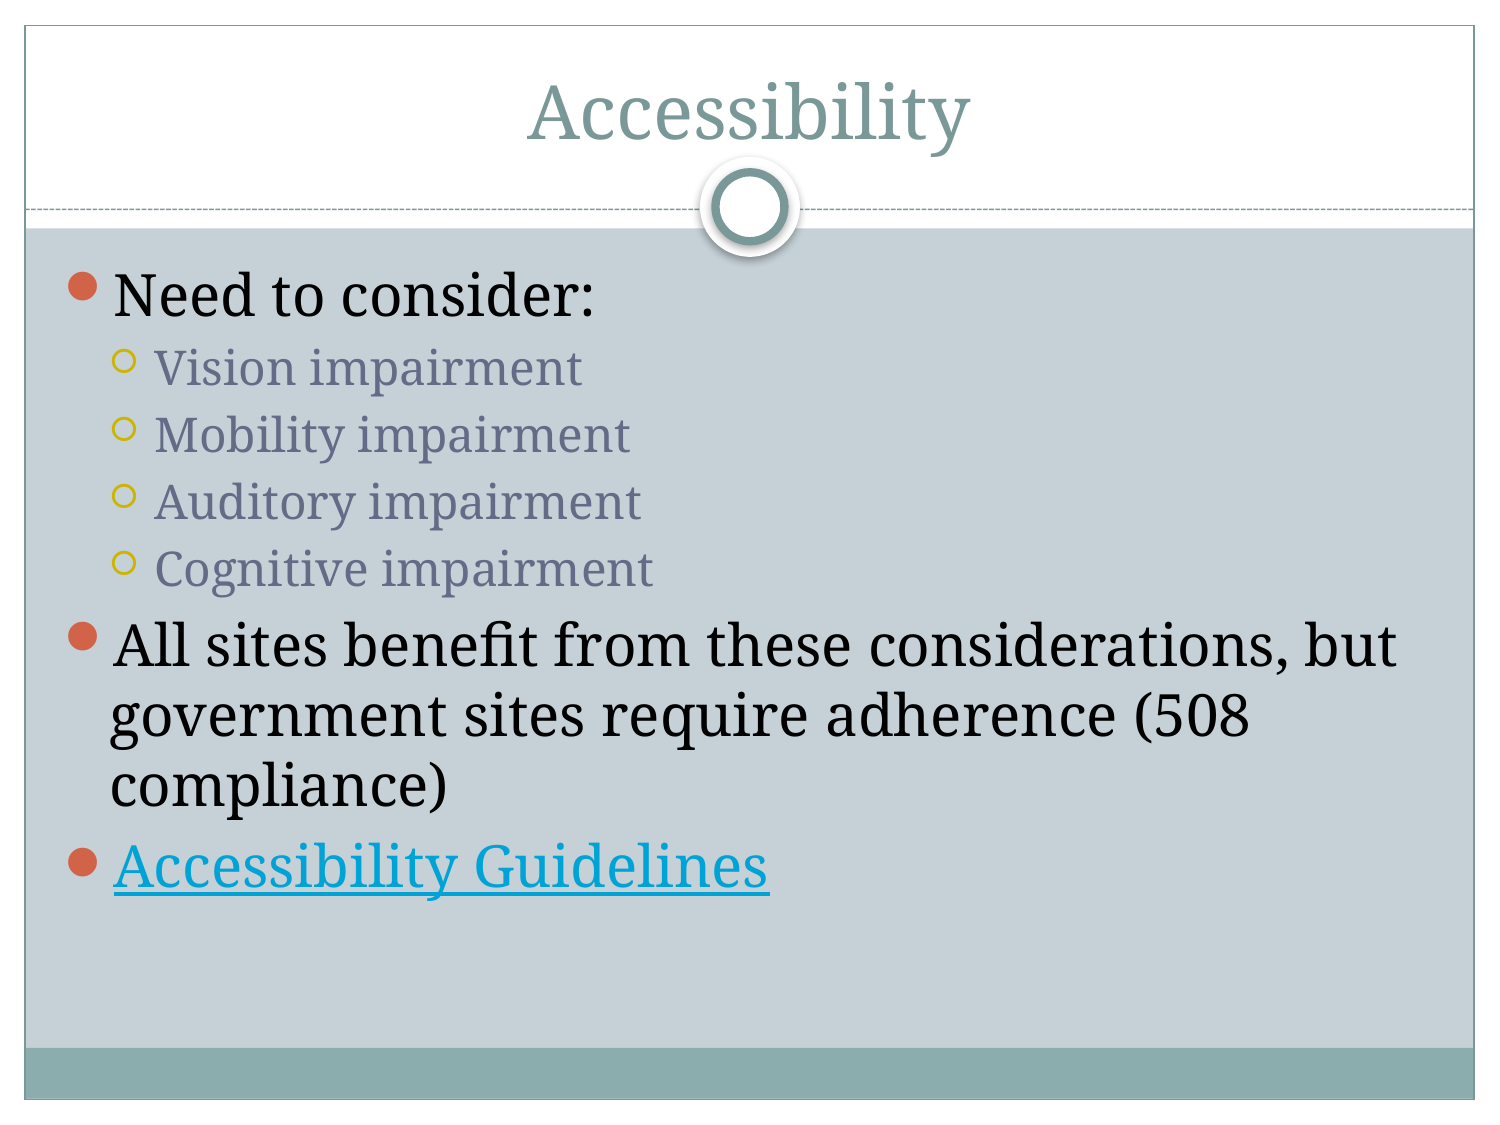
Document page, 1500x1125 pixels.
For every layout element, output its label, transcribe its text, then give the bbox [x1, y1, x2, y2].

title Accessibility [49, 37, 1450, 162]
list Need to consider: Vision impairment Mobility impairment Auditory impairment Cognitive impairment All sites benefit from these considerations, but government sites require adherence (508 compliance) Accessibility Guidelines [49, 250, 1445, 1001]
